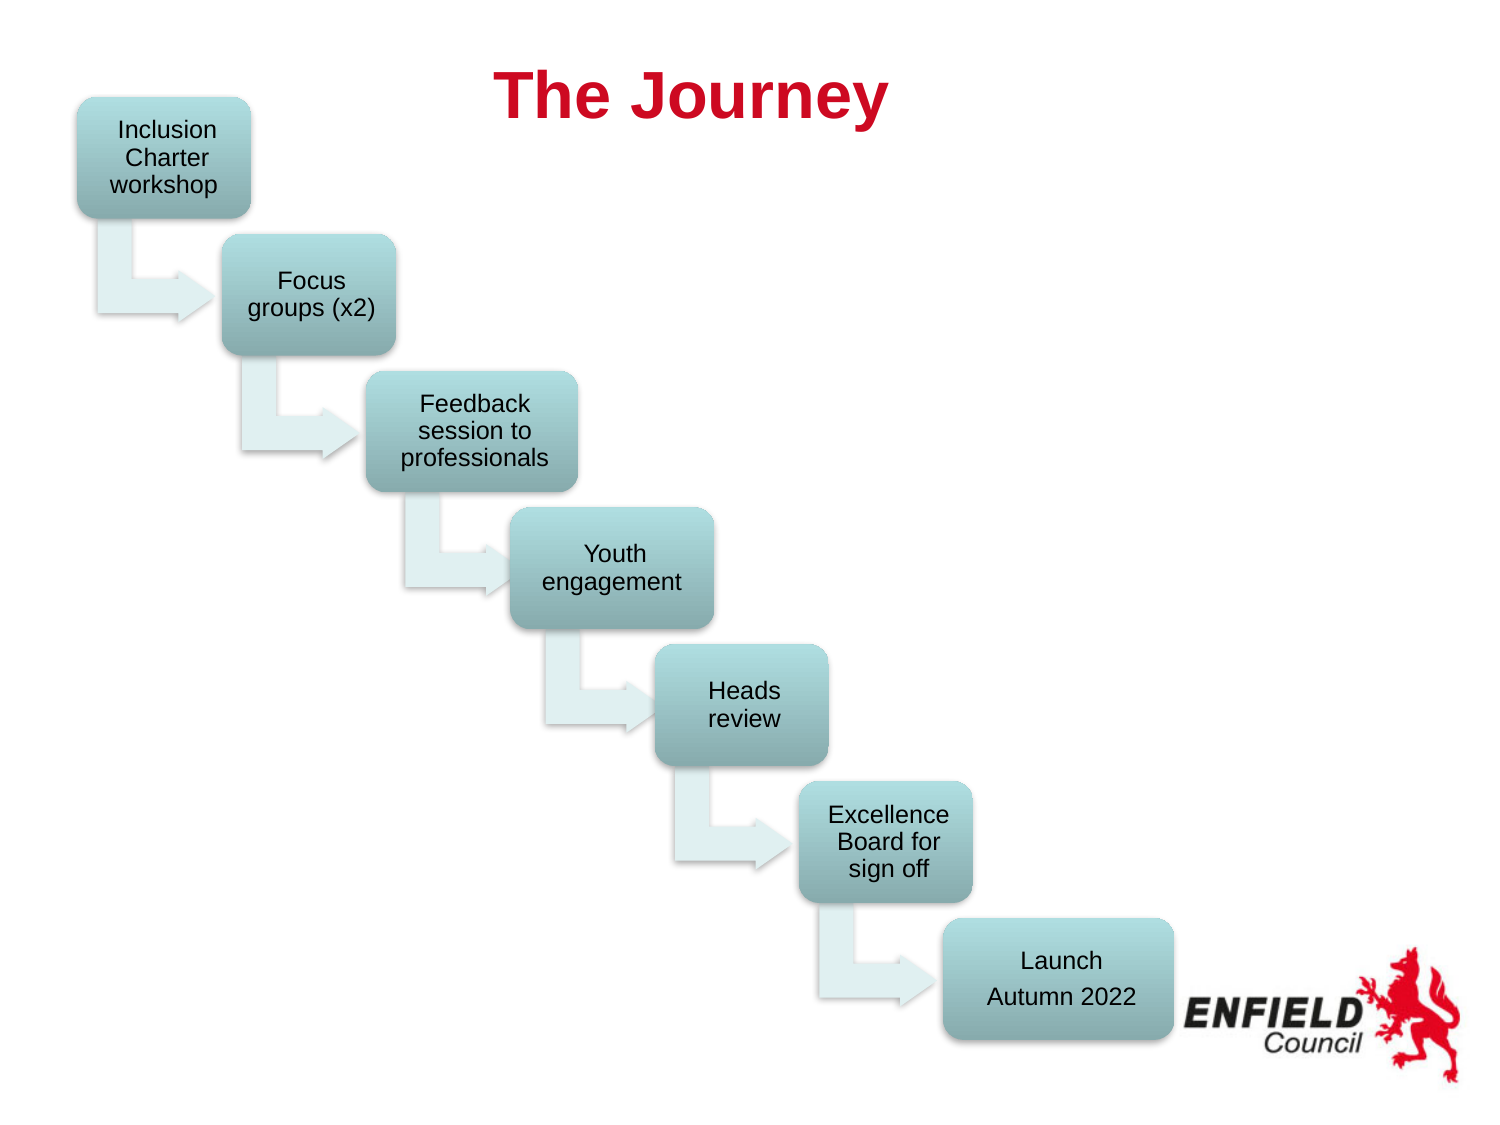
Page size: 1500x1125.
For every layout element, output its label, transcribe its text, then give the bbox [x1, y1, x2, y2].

title The Journey [478, 44, 1450, 233]
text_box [0, 89, 1365, 1047]
picture [1149, 924, 1500, 1118]
